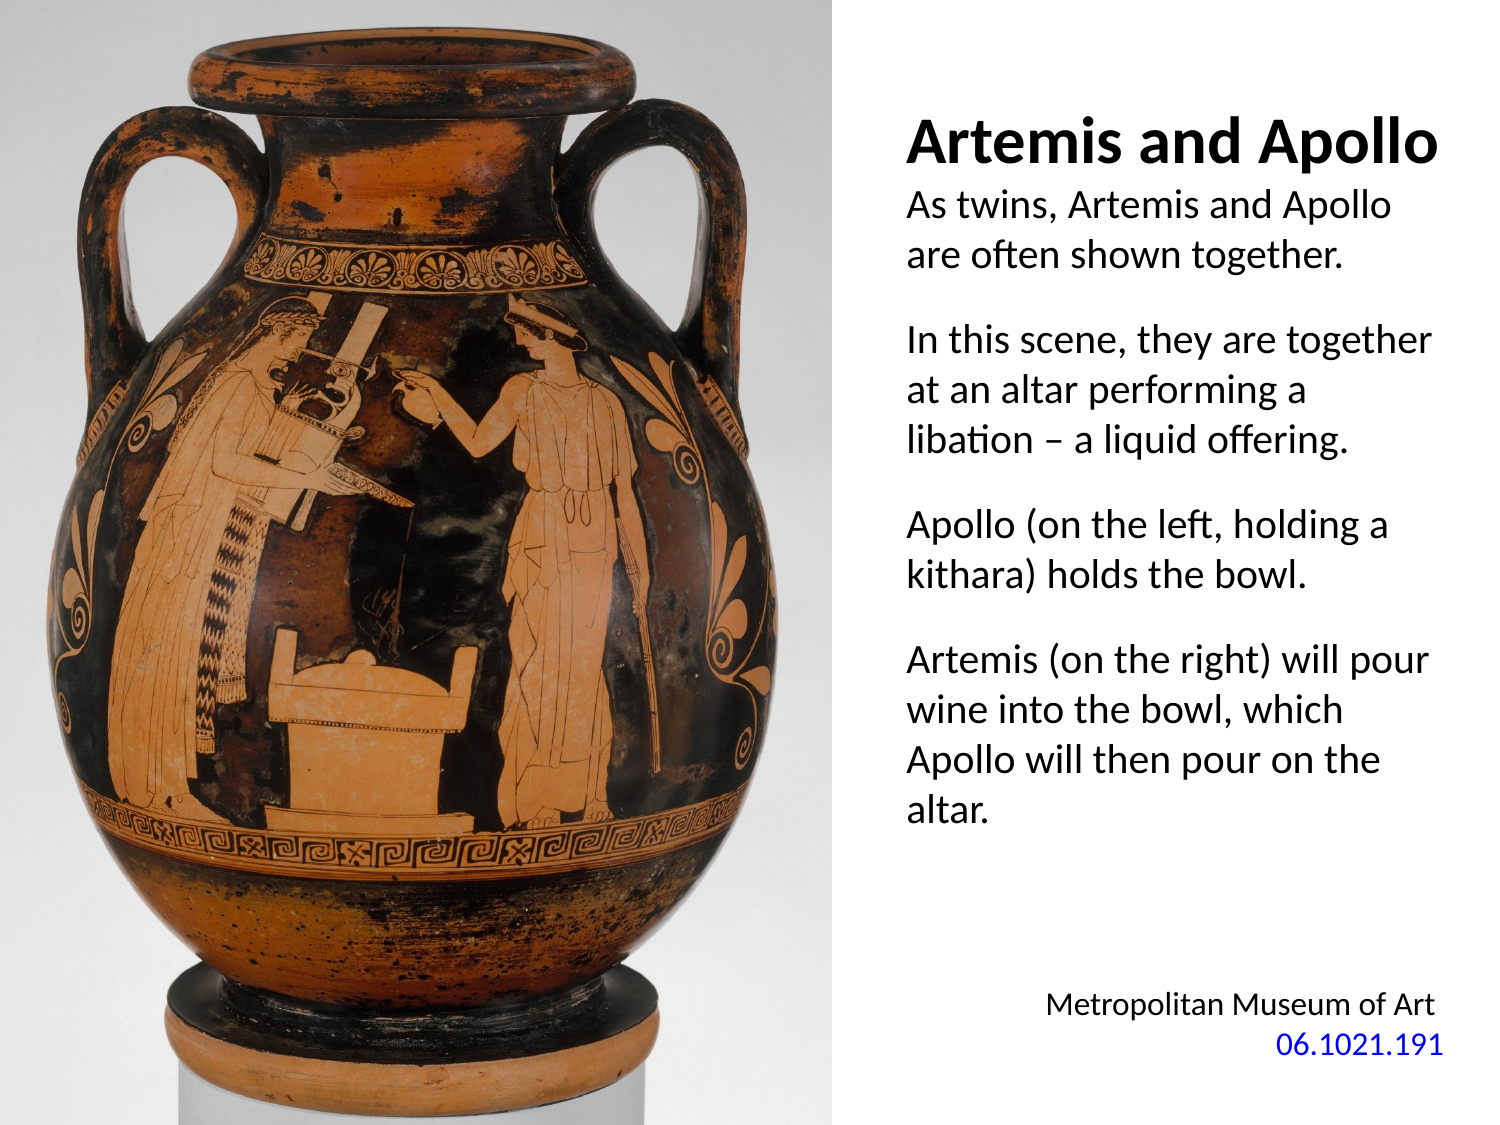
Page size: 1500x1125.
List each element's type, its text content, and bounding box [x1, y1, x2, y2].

text_box Artemis and Apollo As twins, Artemis and Apollo are often shown together. In this scene, they are together at an altar performing a libation – a liquid offering. Apollo (on the left, holding a kithara) holds the bowl. Artemis (on the right) will pour wine into the bowl, which Apollo will then pour on the altar. Metropolitan Museum of Art 06.1021.191 [891, 89, 1459, 1070]
picture [0, 0, 832, 1125]
